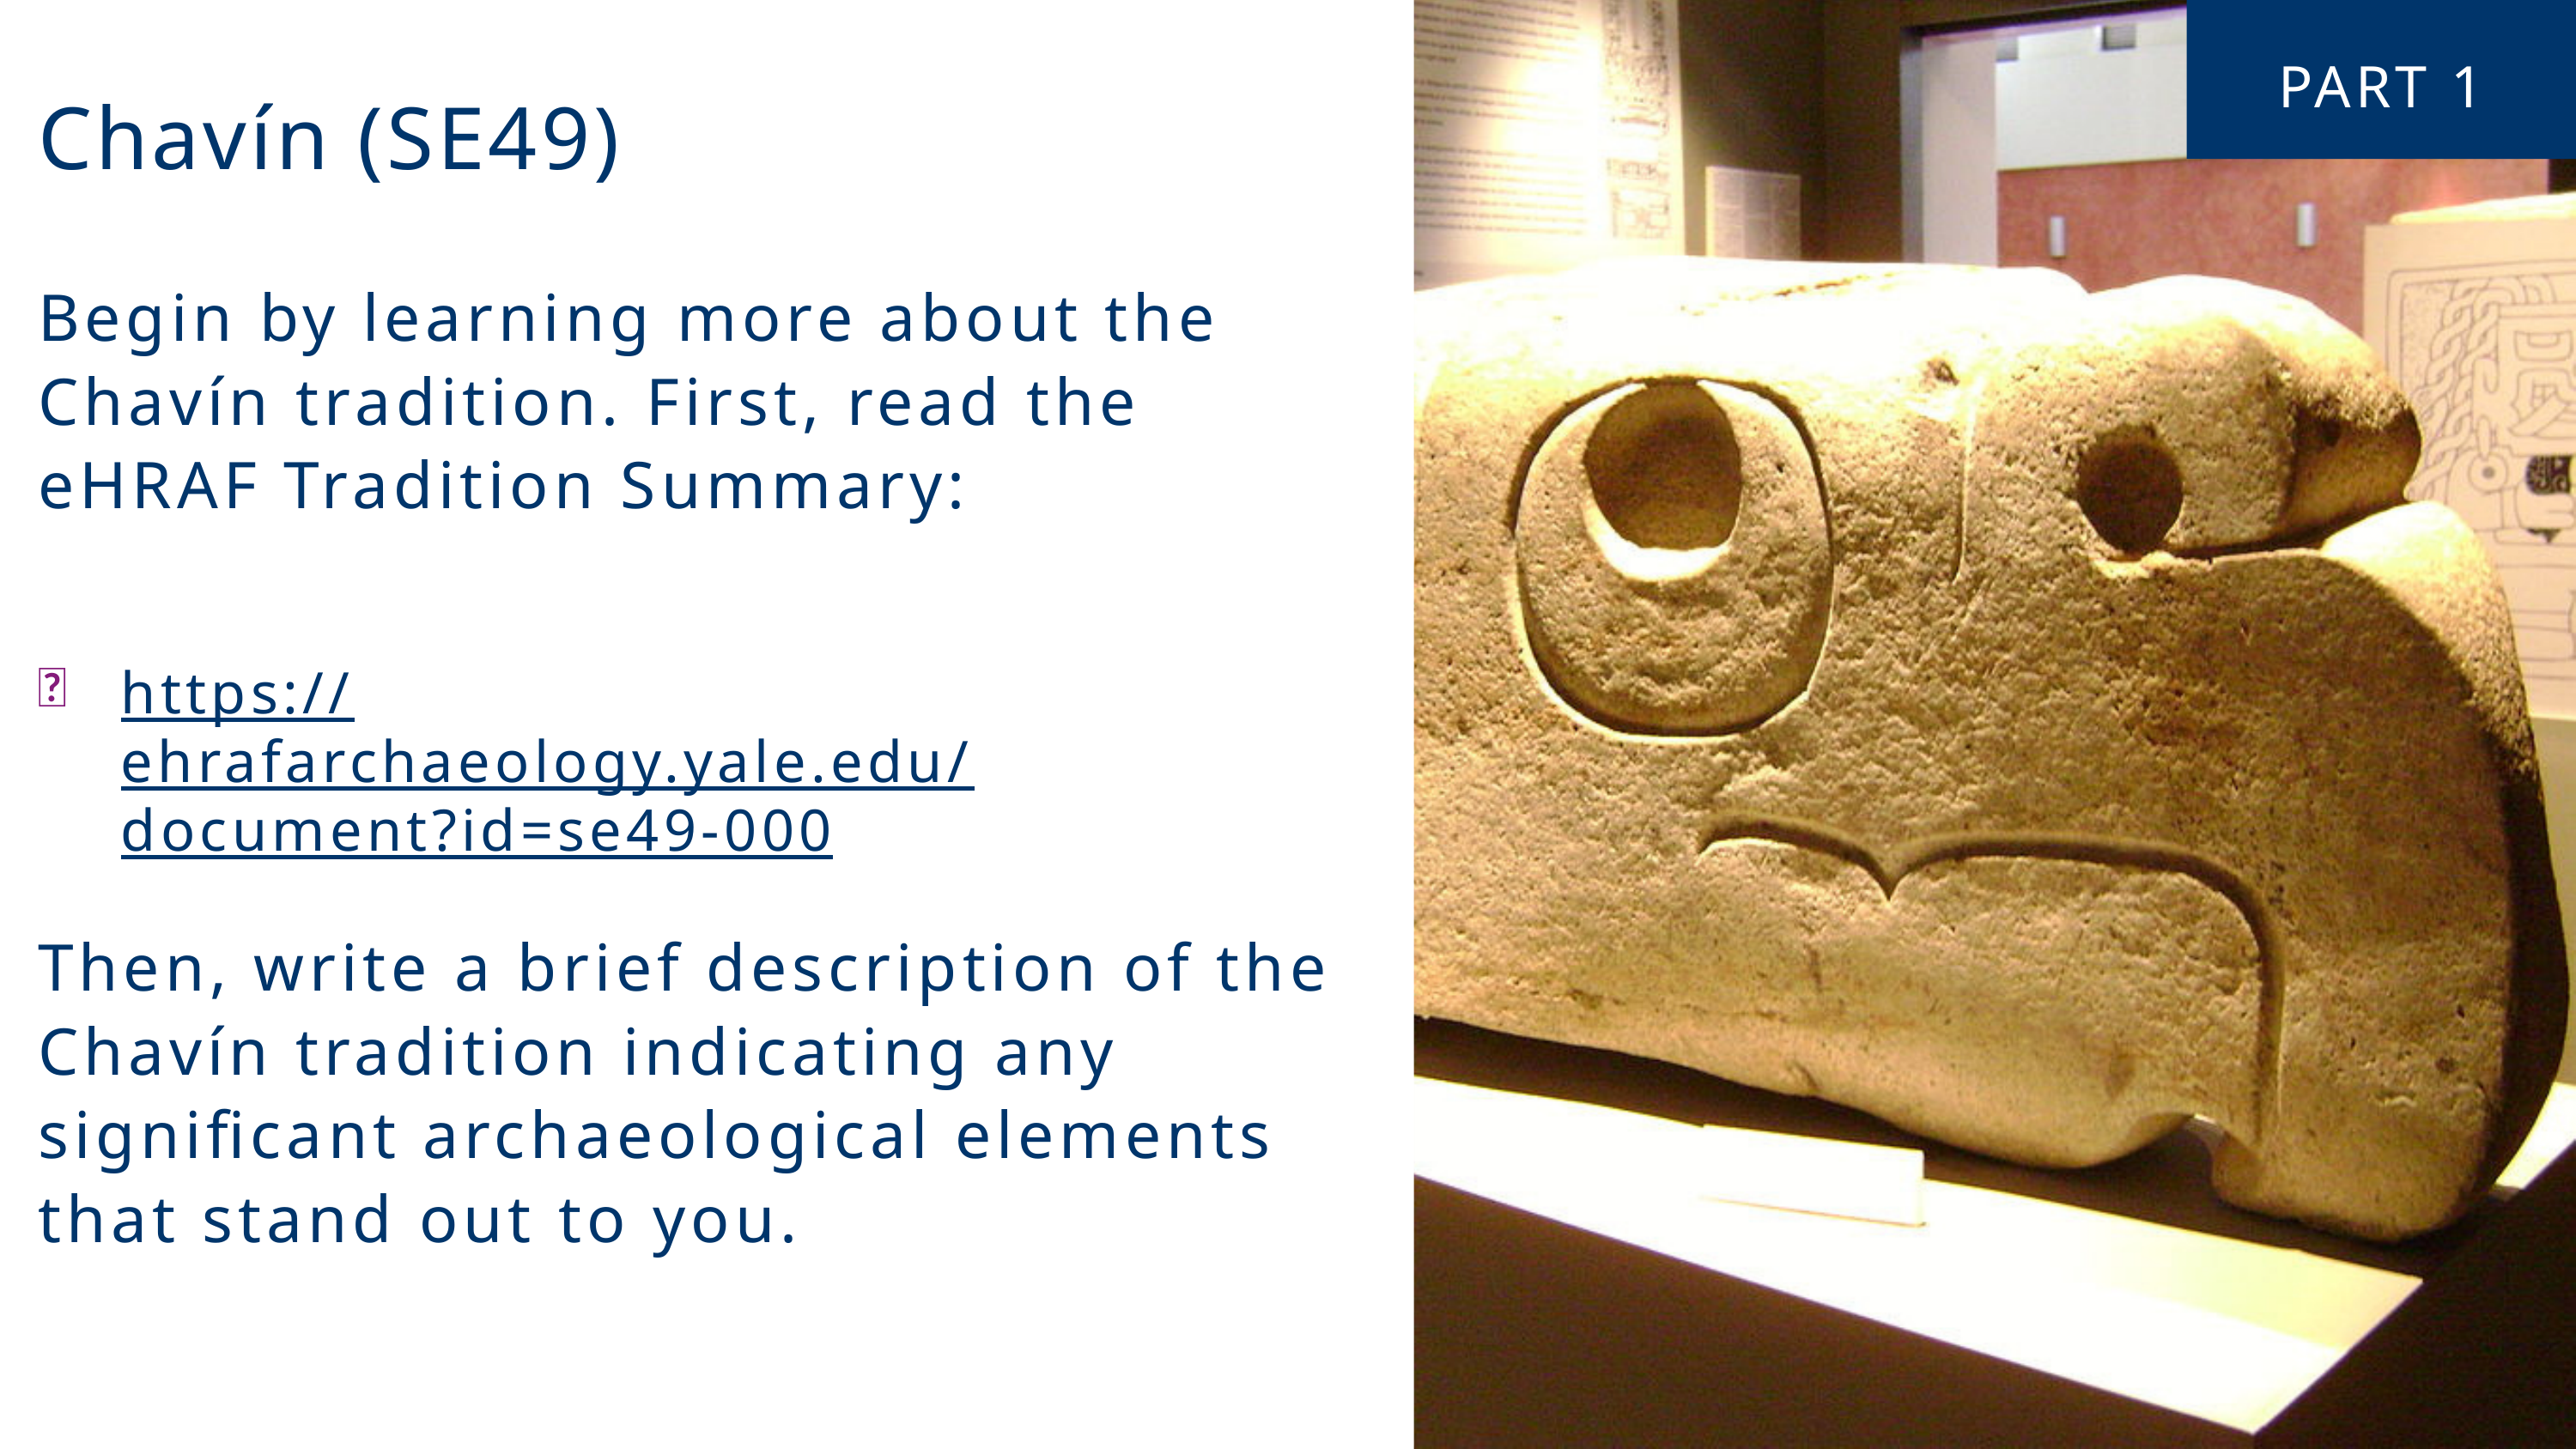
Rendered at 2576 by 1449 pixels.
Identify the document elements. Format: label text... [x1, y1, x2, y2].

text_box [1413, 0, 2576, 1449]
text_box Then, write a brief description of the Chavín tradition indicating any significant archaeological elements that stand out to you. [38, 920, 1364, 1256]
text_box Begin by learning more about the Chavín tradition. First, read the eHRAF Tradition Summary: [38, 270, 1343, 522]
text_box Chavín (SE49) [38, 66, 1228, 187]
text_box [37, 655, 1199, 793]
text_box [2186, 0, 2576, 160]
